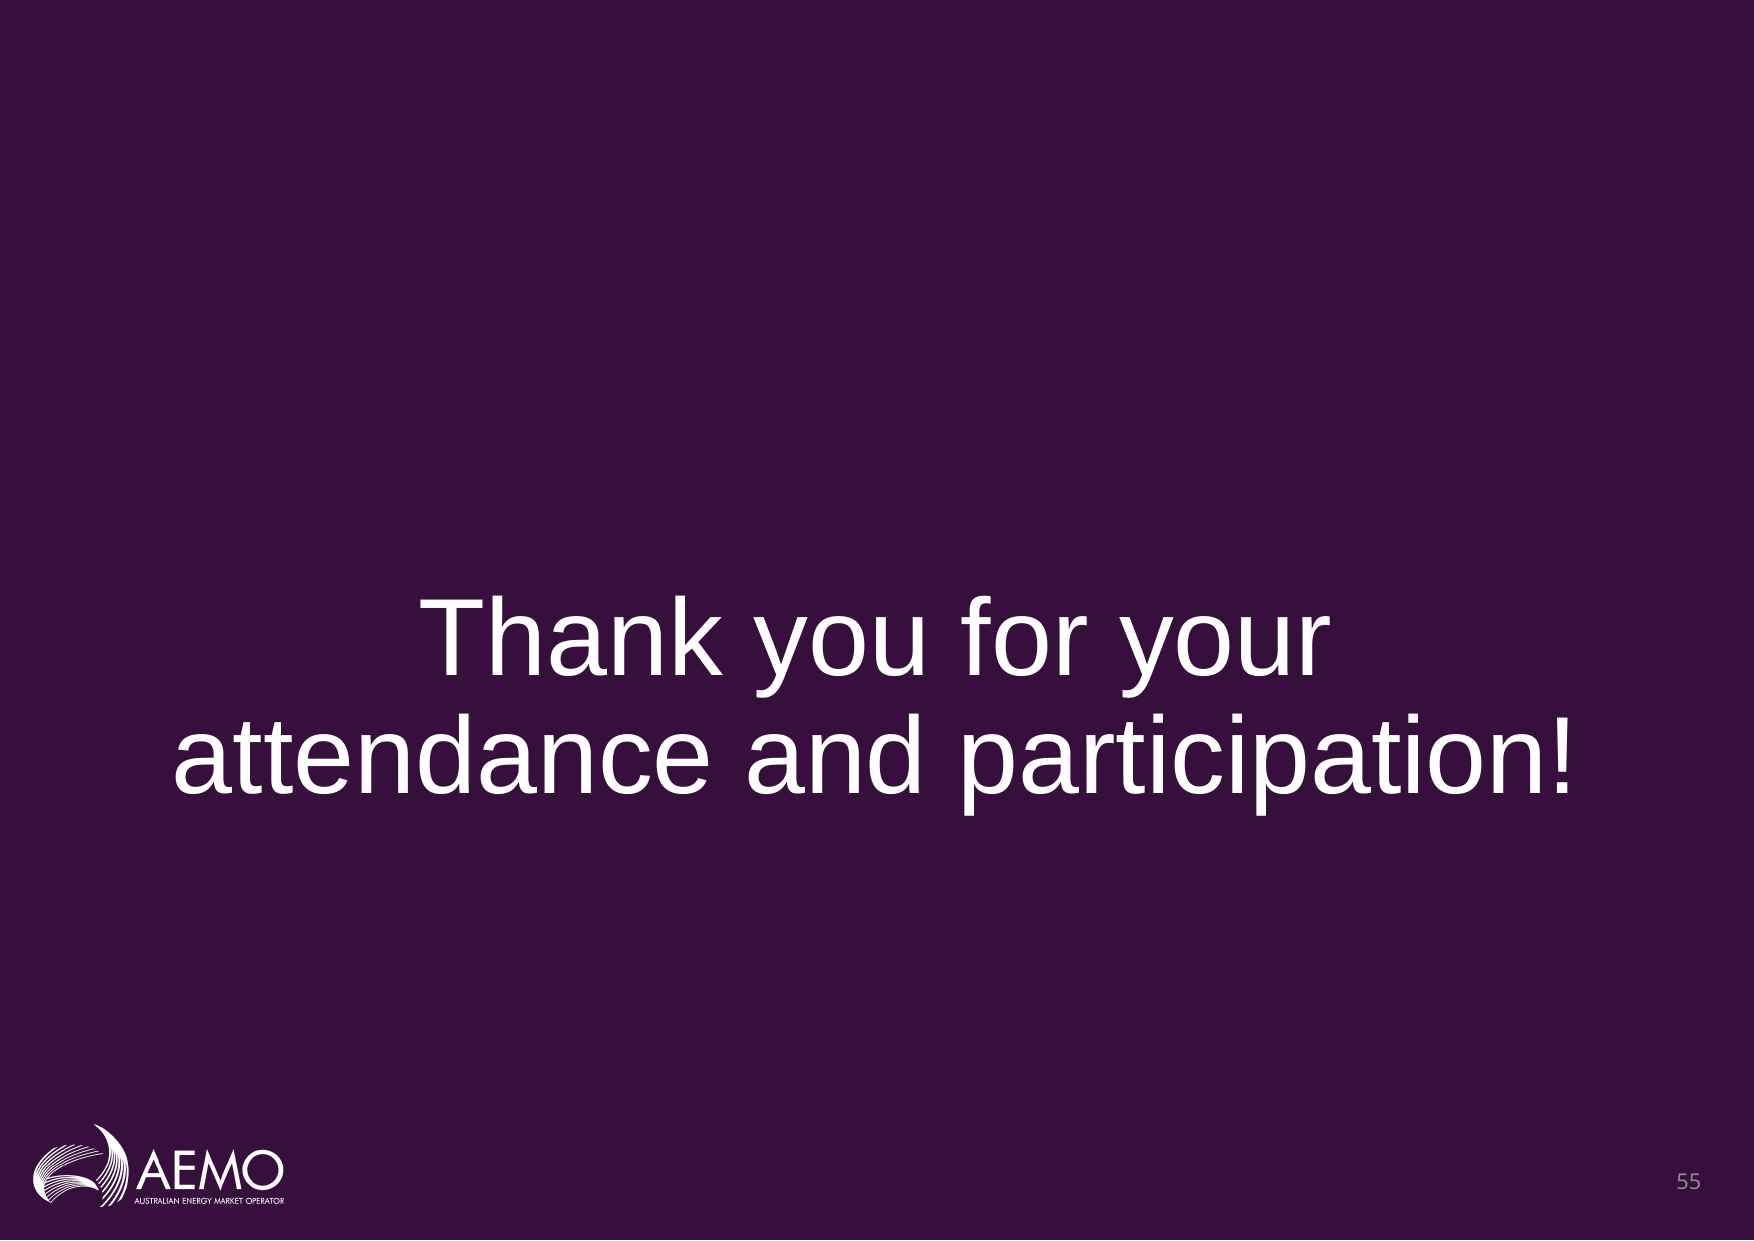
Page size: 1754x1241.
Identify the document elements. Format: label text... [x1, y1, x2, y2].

picture [33, 1124, 284, 1207]
slide_number 55 [1633, 1149, 1717, 1216]
title Thank you for your attendance and participation! [119, 309, 1633, 825]
